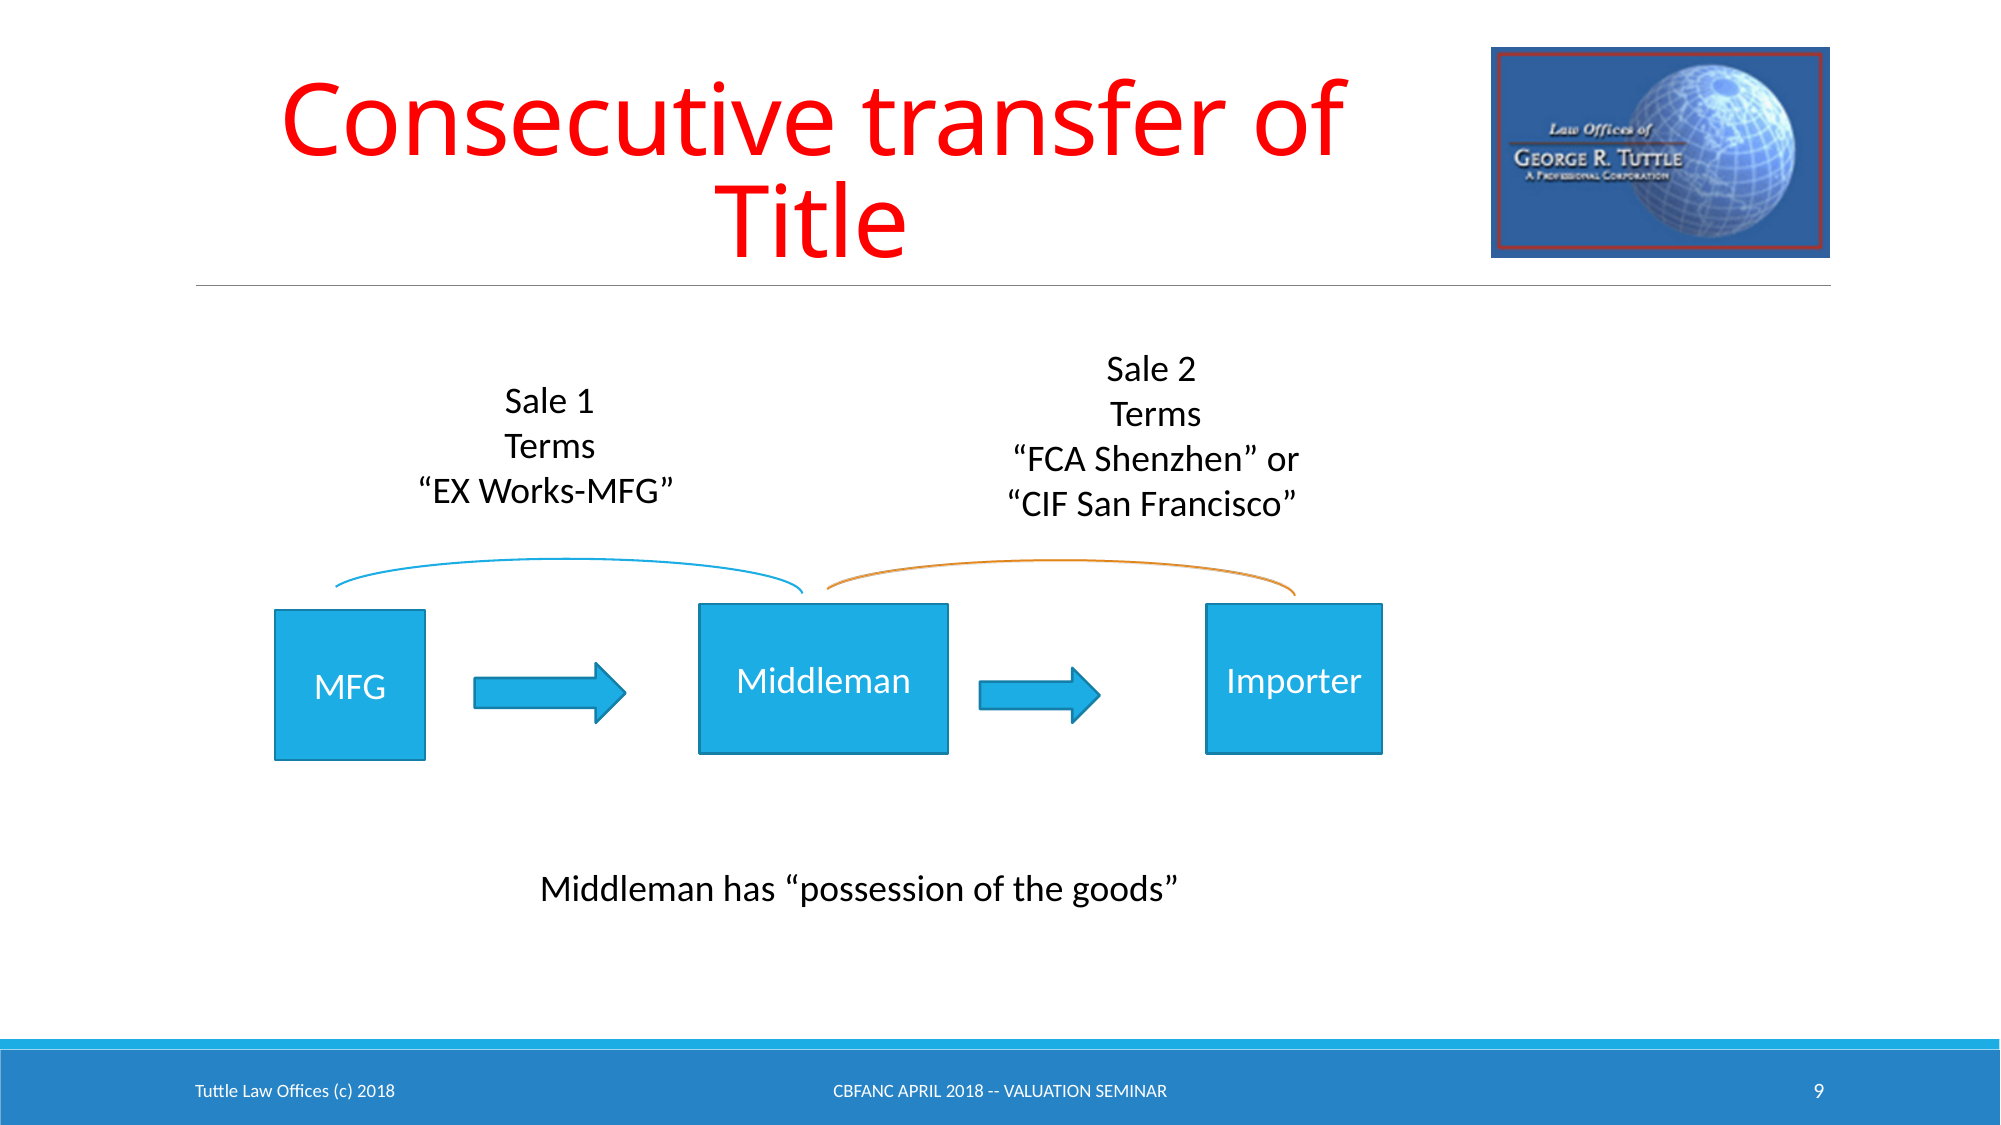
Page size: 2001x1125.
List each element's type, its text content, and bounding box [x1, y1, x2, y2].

picture [1491, 47, 1830, 258]
footer CBFANC April 2018 -- Valuation Seminar [604, 1059, 1396, 1120]
slide_number Tuttle Law Offices (c) 2018 [180, 1059, 586, 1120]
text_box [978, 666, 1101, 724]
text_box [473, 661, 627, 725]
text_box MFG [274, 609, 426, 761]
picture [826, 558, 1297, 597]
text_box Middleman has “possession of the goods” [525, 856, 1196, 917]
text_box Importer [1205, 603, 1383, 755]
title Consecutive transfer of Title [180, 47, 1445, 285]
text_box Sale 1 Terms “EX Works-MFG” [401, 368, 699, 519]
text_box [335, 557, 804, 595]
text_box Sale 2 Terms “FCA Shenzhen” or “CIF San Francisco” [990, 336, 1322, 532]
text_box Middleman [698, 603, 949, 755]
slide_number 9 [1624, 1059, 1840, 1120]
